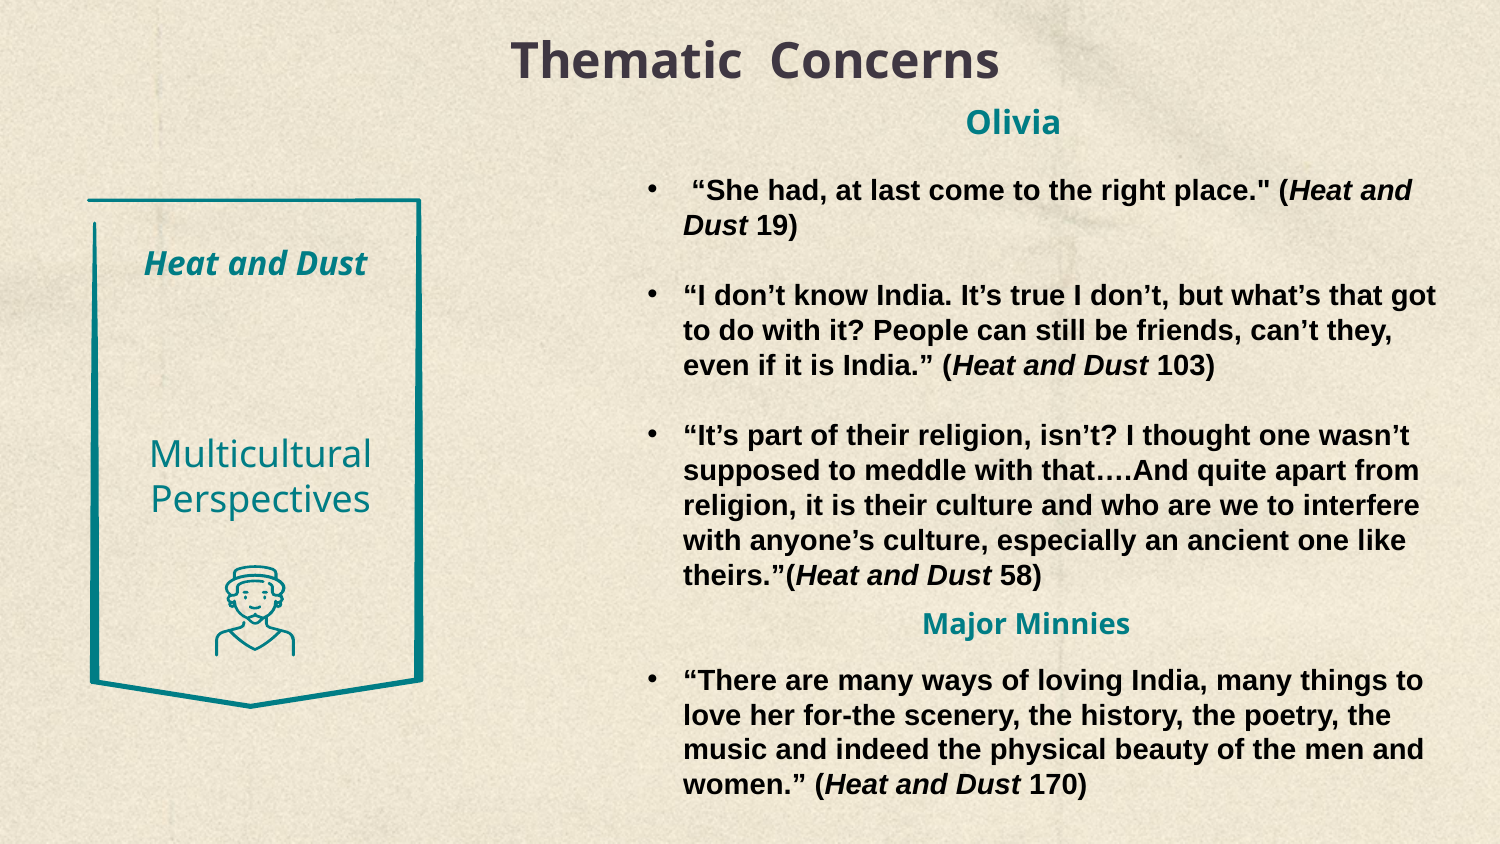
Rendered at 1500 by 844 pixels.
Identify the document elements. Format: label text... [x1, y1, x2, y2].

picture [0, 0, 1500, 844]
text_box Major Minnies [907, 597, 1146, 648]
title Thematic Concerns [93, 35, 1417, 83]
text_box “She had, at last come to the right place." (Heat and Dust 19) “I don’t know India. It’s true I don’t, but what’s that got to do with it? People can still be friends, can’t they, even if it is India.” (Heat and Dust 103) “It’s part of their religion, isn’t? I thought one wasn’t supposed to meddle with that….And quite apart from religion, it is their culture and who are we to interfere with anyone’s culture, especially an ancient one like theirs.”(Heat and Dust 58) “There are many ways of loving India, many things to love her for-the scenery, the history, the poetry, the music and indeed the physical beauty of the men and women.” (Heat and Dust 170) [632, 163, 1454, 808]
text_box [88, 199, 423, 708]
text_box Olivia [937, 93, 1090, 149]
